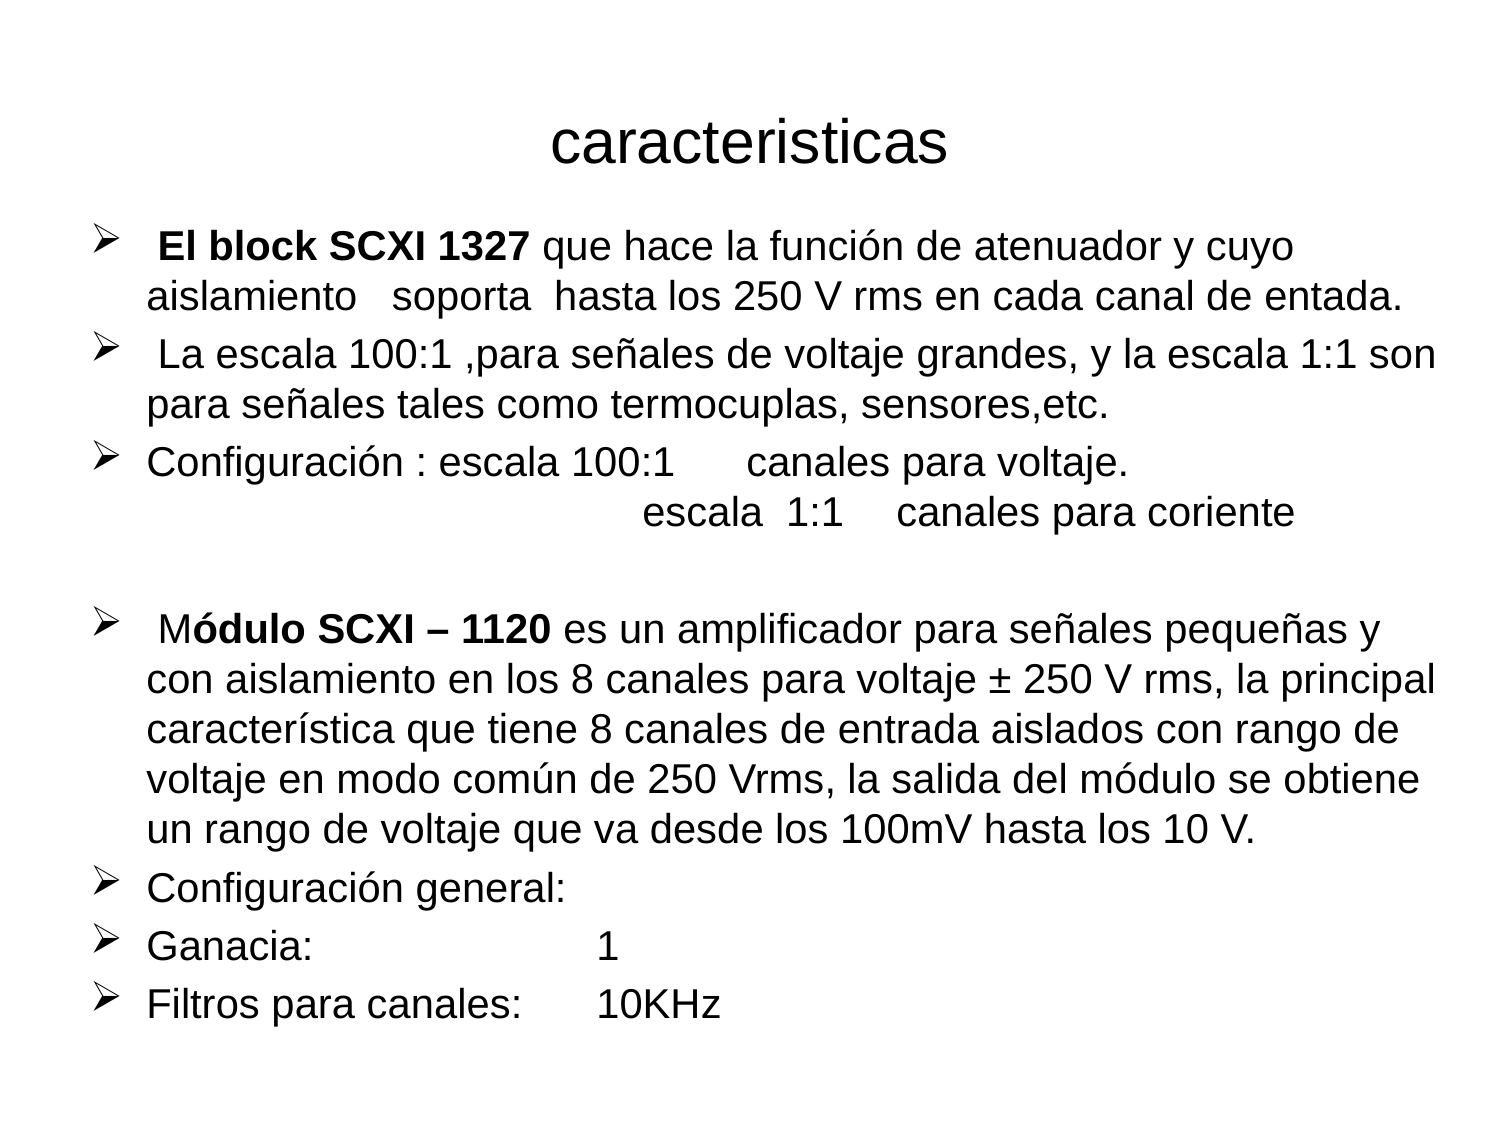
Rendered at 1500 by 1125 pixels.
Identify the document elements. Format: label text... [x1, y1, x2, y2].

list El block SCXI 1327 que hace la función de atenuador y cuyo aislamiento soporta hasta los 250 V rms en cada canal de entada. La escala 100:1 ,para señales de voltaje grandes, y la escala 1:1 son para señales tales como termocuplas, sensores,etc. Configuración : escala 100:1 canales para voltaje. escala 1:1 canales para coriente Módulo SCXI – 1120 es un amplificador para señales pequeñas y con aislamiento en los 8 canales para voltaje ± 250 V rms, la principal característica que tiene 8 canales de entrada aislados con rango de voltaje en modo común de 250 Vrms, la salida del módulo se obtiene un rango de voltaje que va desde los 100mV hasta los 10 V. Configuración general: Ganacia: 1 Filtros para canales: 10KHz [74, 210, 1466, 1125]
title caracteristicas [74, 44, 1426, 210]
